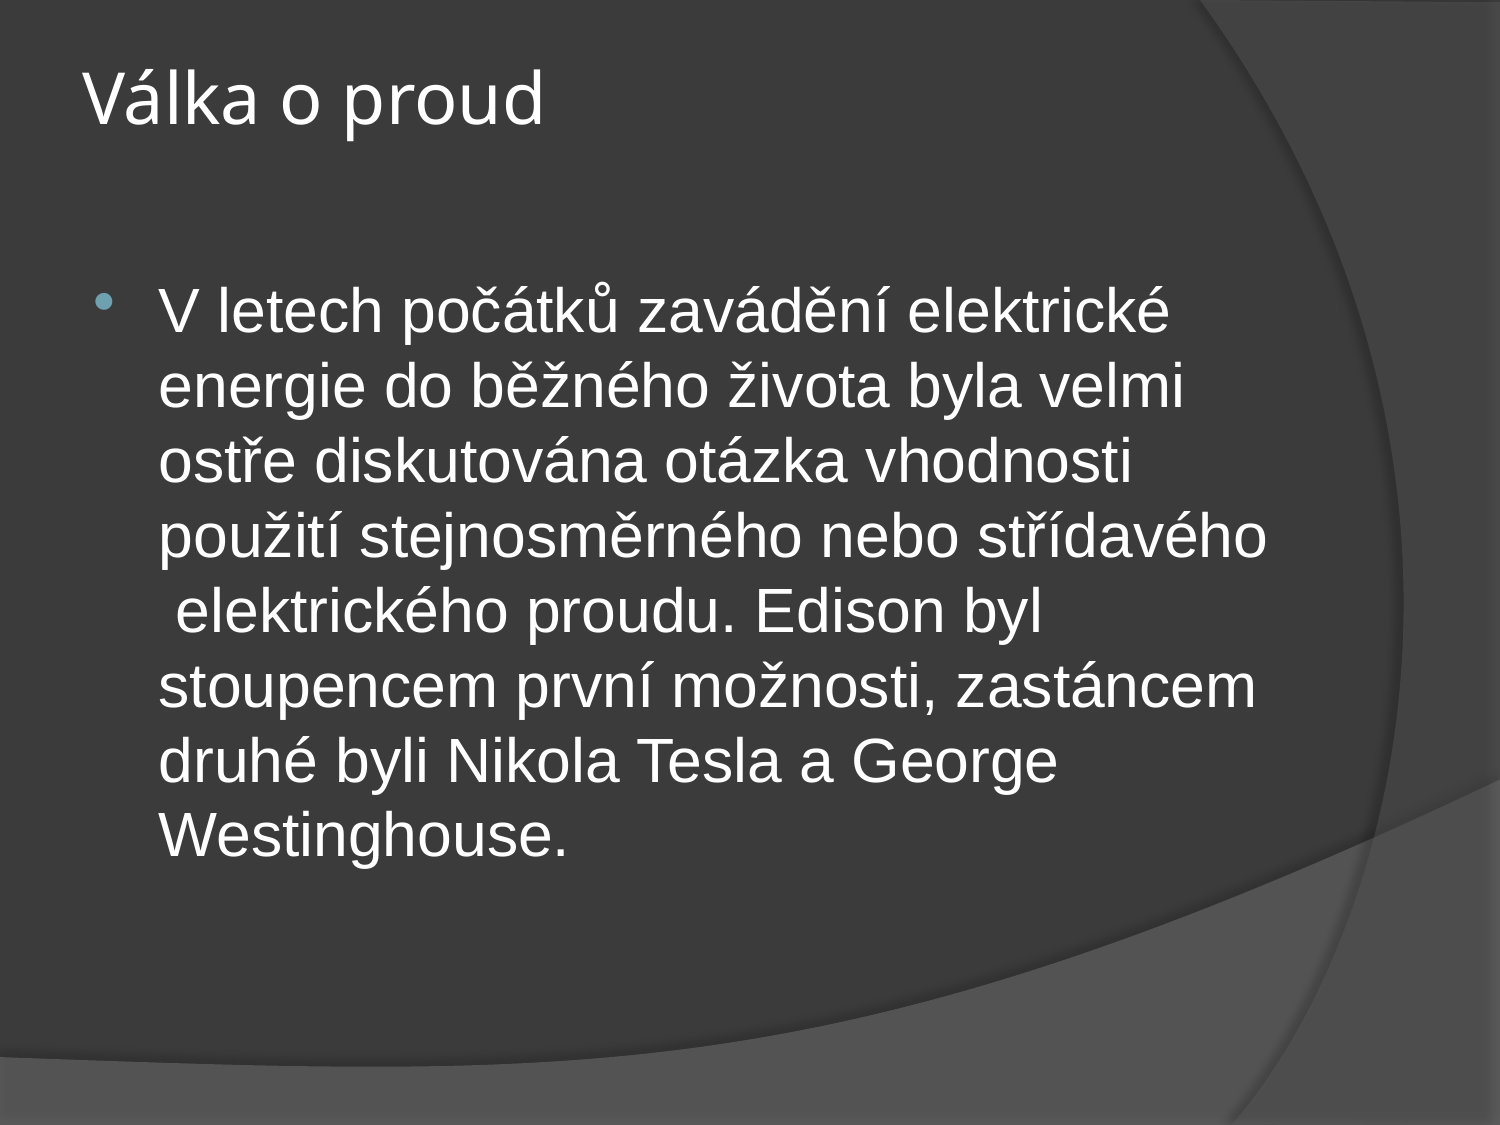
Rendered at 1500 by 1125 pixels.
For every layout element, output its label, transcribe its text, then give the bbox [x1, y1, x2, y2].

title Válka o proud [75, 45, 1300, 233]
list V letech počátků zavádění elektrické energie do běžného života byla velmi ostře diskutována otázka vhodnosti použití stejnosměrného nebo střídavého elektrického proudu. Edison byl stoupencem první možnosti, zastáncem druhé byli Nikola Tesla a George Westinghouse. [75, 262, 1300, 1005]
